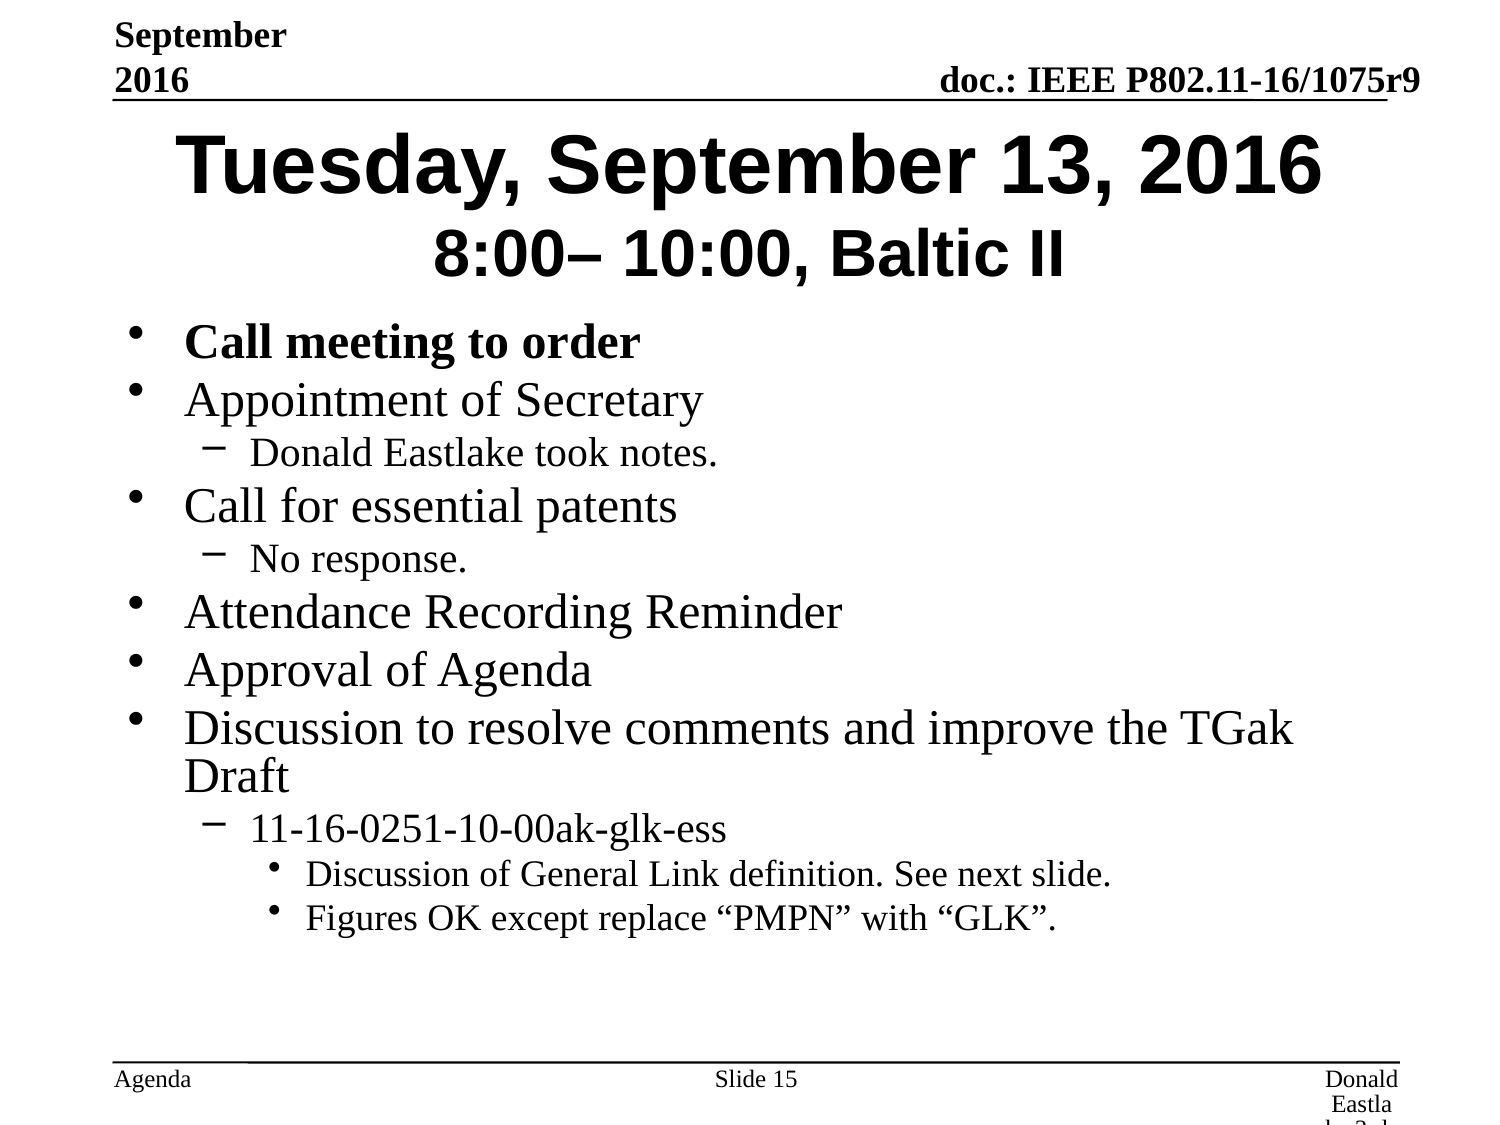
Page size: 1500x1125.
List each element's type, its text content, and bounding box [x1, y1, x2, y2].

title Tuesday, September 13, 2016 8:00– 10:00, Baltic II [112, 112, 1388, 288]
footer Donald Eastlake 3rd, Huawei Technologies [1325, 1063, 1402, 1093]
slide_number Slide 15 [712, 1063, 800, 1093]
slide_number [114, 54, 290, 100]
list Call meeting to order Appointment of Secretary Donald Eastlake took notes. Call for essential patents No response. Attendance Recording Reminder Approval of Agenda Discussion to resolve comments and improve the TGak Draft 11-16-0251-10-00ak-glk-ess Discussion of General Link definition. See next slide. Figures OK except replace “PMPN” with “GLK”. [112, 312, 1413, 1063]
